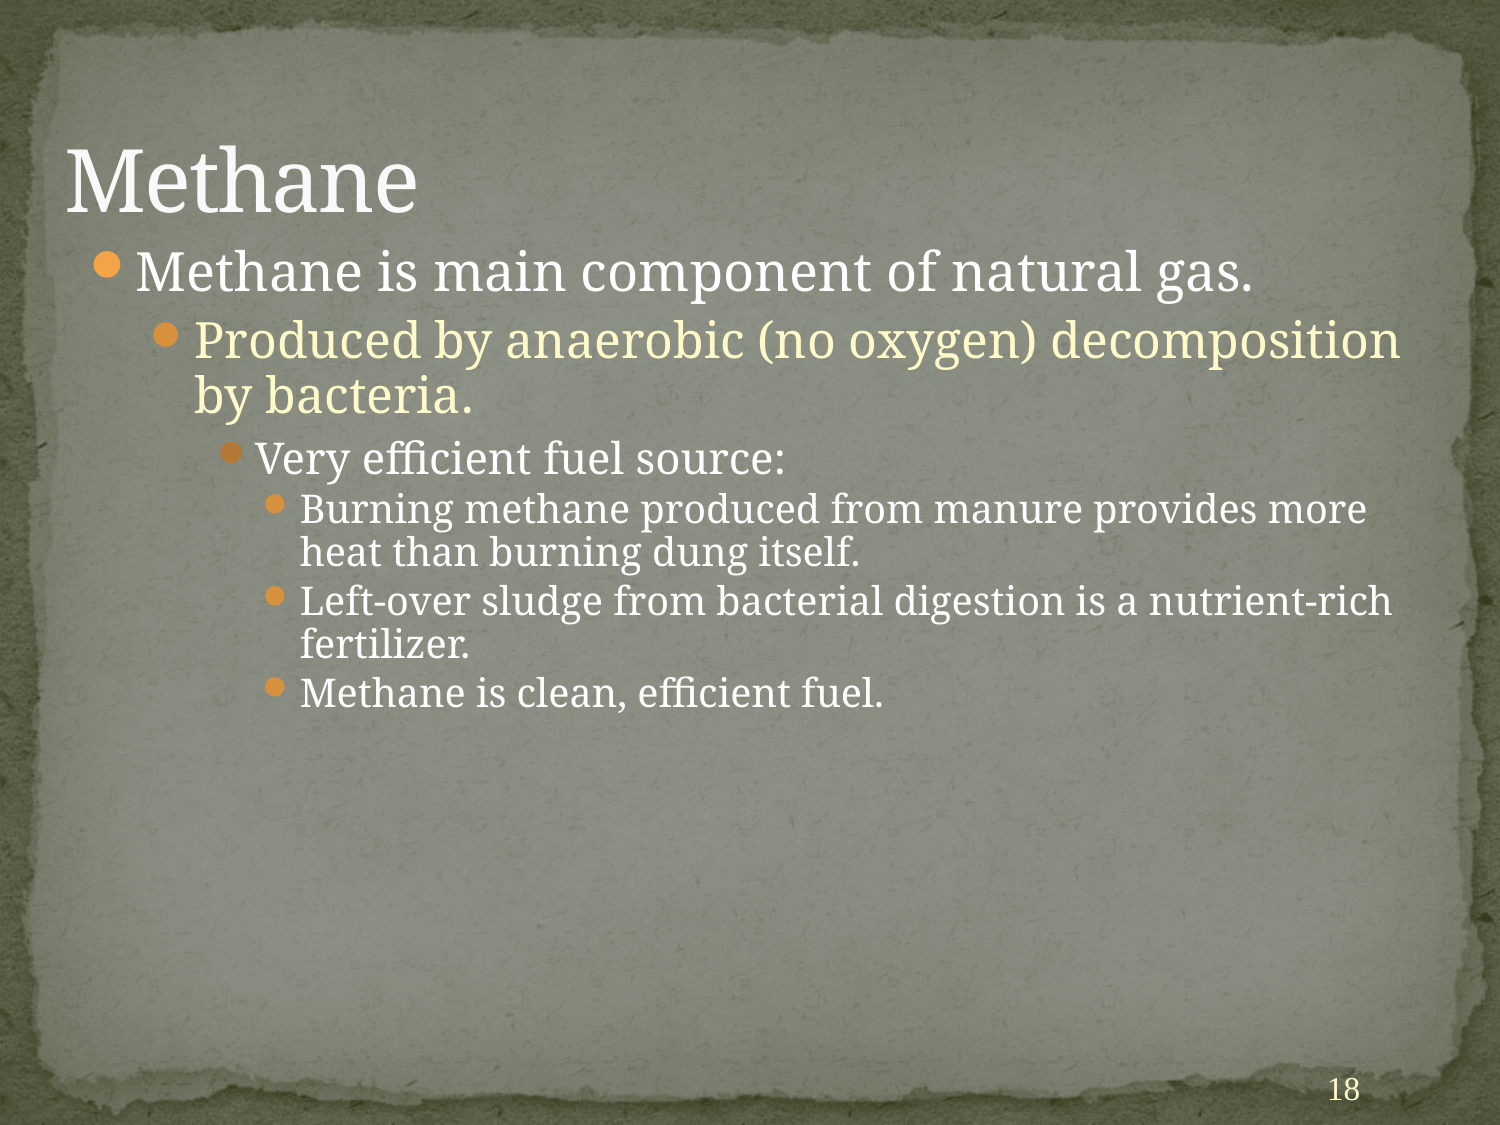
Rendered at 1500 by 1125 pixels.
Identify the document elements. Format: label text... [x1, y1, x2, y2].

slide_number 18 [1187, 1050, 1500, 1125]
title Methane [49, 24, 1451, 238]
list Methane is main component of natural gas. Produced by anaerobic (no oxygen) decomposition by bacteria. Very efficient fuel source: Burning methane produced from manure provides more heat than burning dung itself. Left-over sludge from bacterial digestion is a nutrient-rich fertilizer. Methane is clean, efficient fuel. [75, 237, 1425, 1005]
